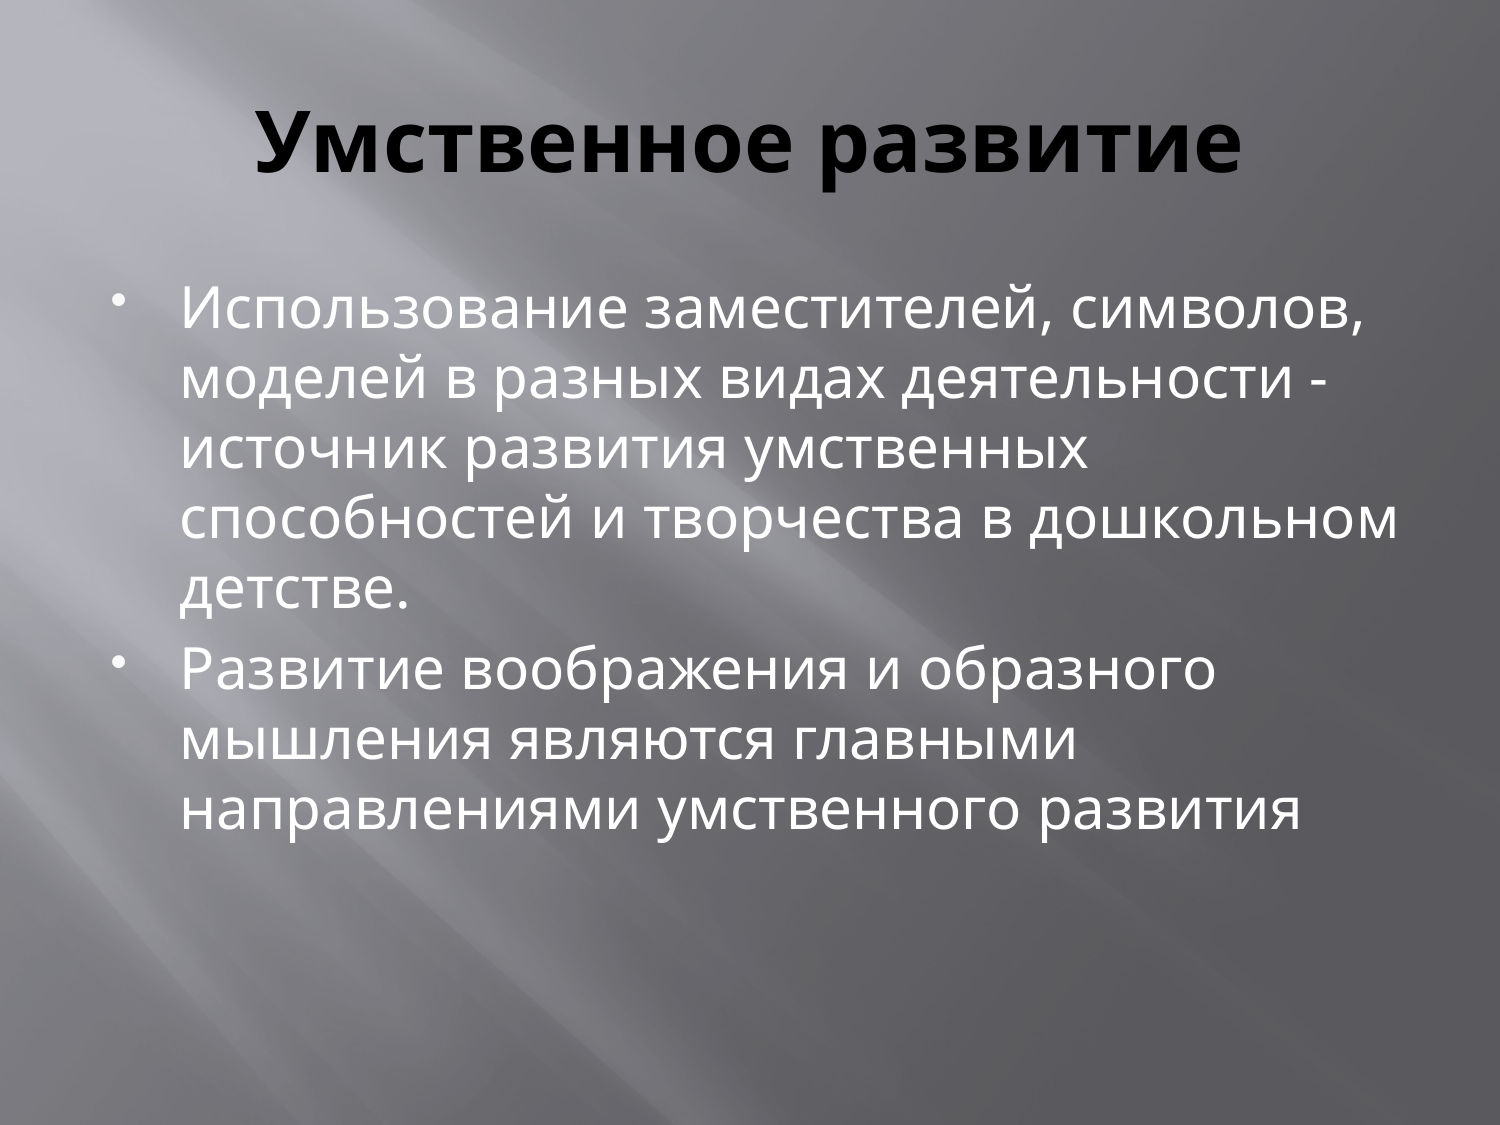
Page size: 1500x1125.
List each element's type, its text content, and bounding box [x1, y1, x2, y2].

list Использование заместителей, символов, моделей в разных видах деятельности - источник развития умственных способностей и творчества в дошкольном детстве. Развитие воображения и образного мышления являются главными направлениями умственного развития [75, 262, 1425, 1035]
title Умственное развитие [75, 45, 1425, 233]
